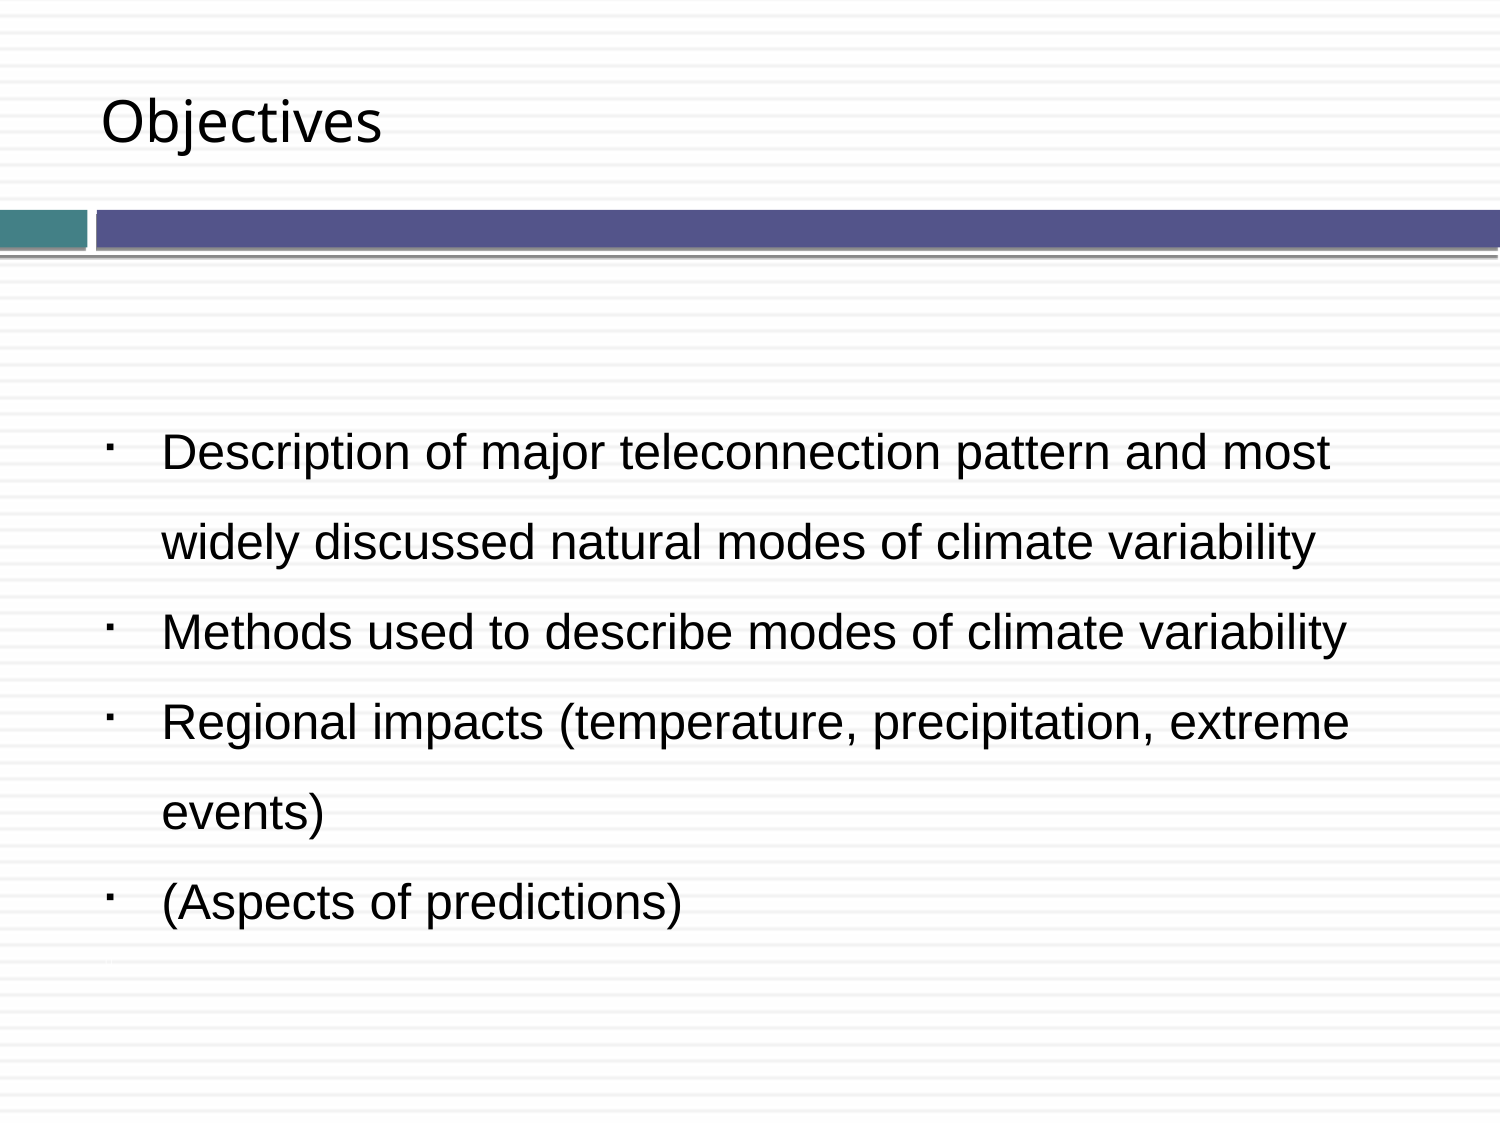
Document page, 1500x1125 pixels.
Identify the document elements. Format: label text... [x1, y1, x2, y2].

picture [0, 0, 1500, 202]
picture [0, 255, 1500, 1125]
text_box Description of major teleconnection pattern and most widely discussed natural modes of climate variability Methods used to describe modes of climate variability Regional impacts (temperature, precipitation, extreme events) (Aspects of predictions) [105, 299, 1443, 1080]
text_box Objectives [100, 37, 1438, 200]
